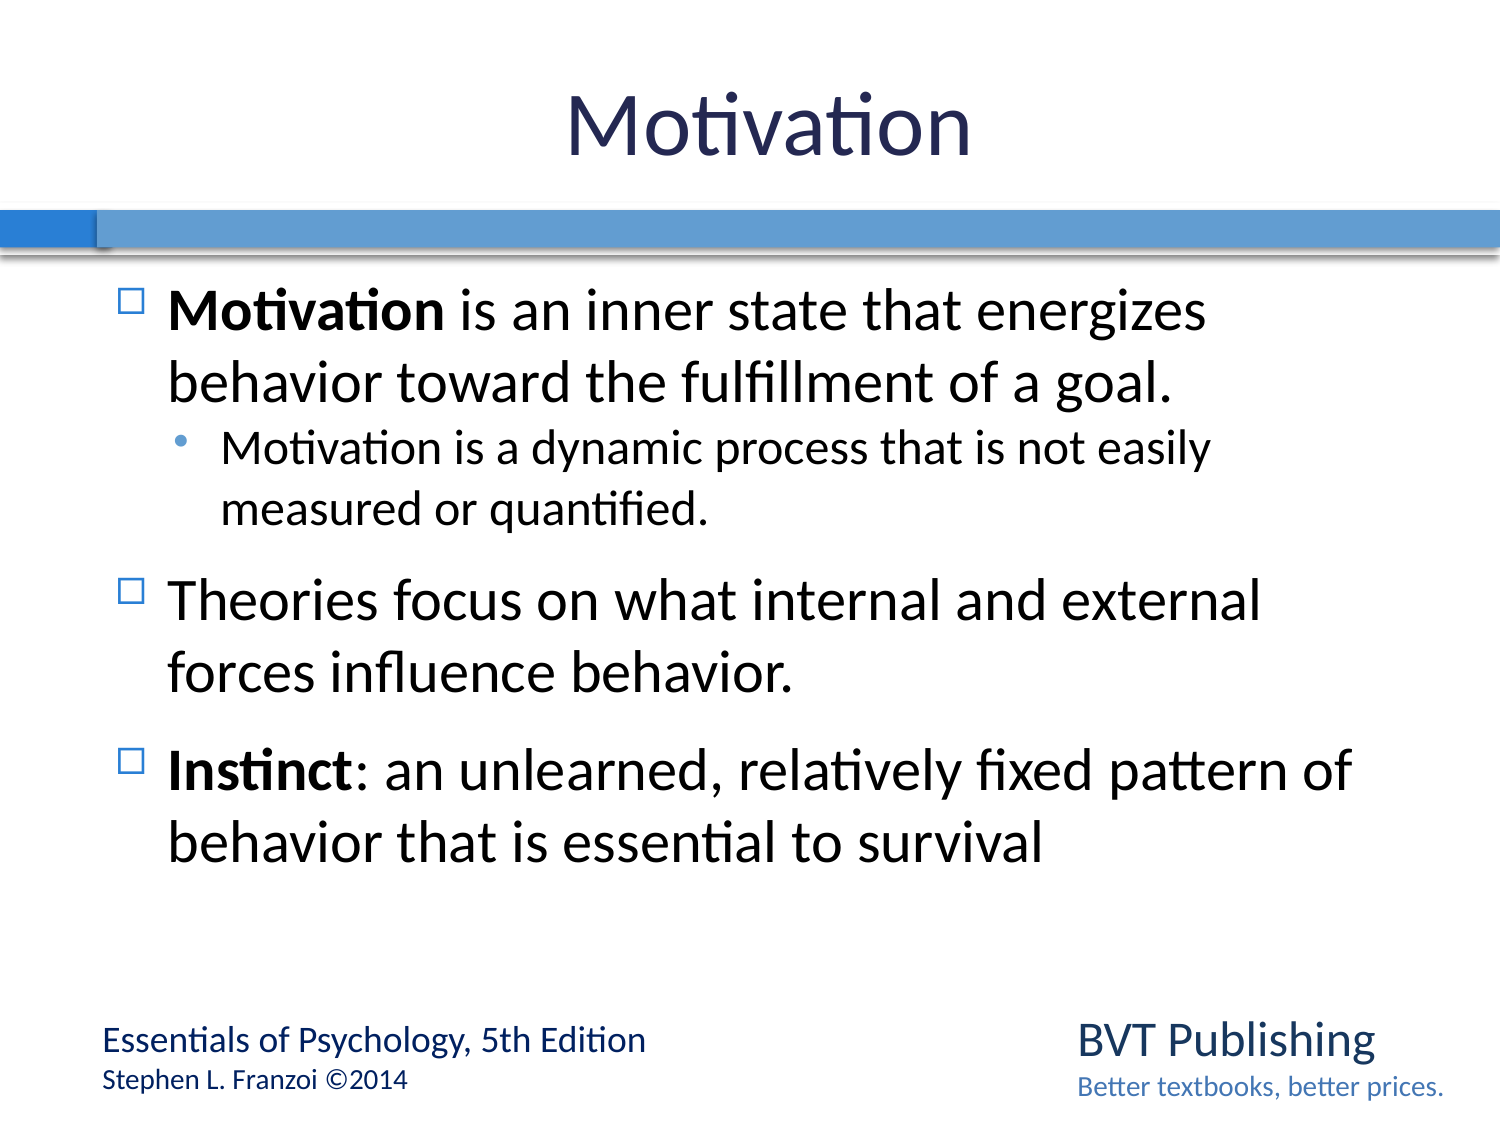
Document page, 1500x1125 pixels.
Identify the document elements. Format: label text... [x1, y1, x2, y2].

title Motivation [100, 37, 1438, 200]
list Motivation is an inner state that energizes behavior toward the fulfillment of a goal. Motivation is a dynamic process that is not easily measured or quantified. Theories focus on what internal and external forces influence behavior. Instinct: an unlearned, relatively fixed pattern of behavior that is essential to survival [100, 262, 1438, 1013]
